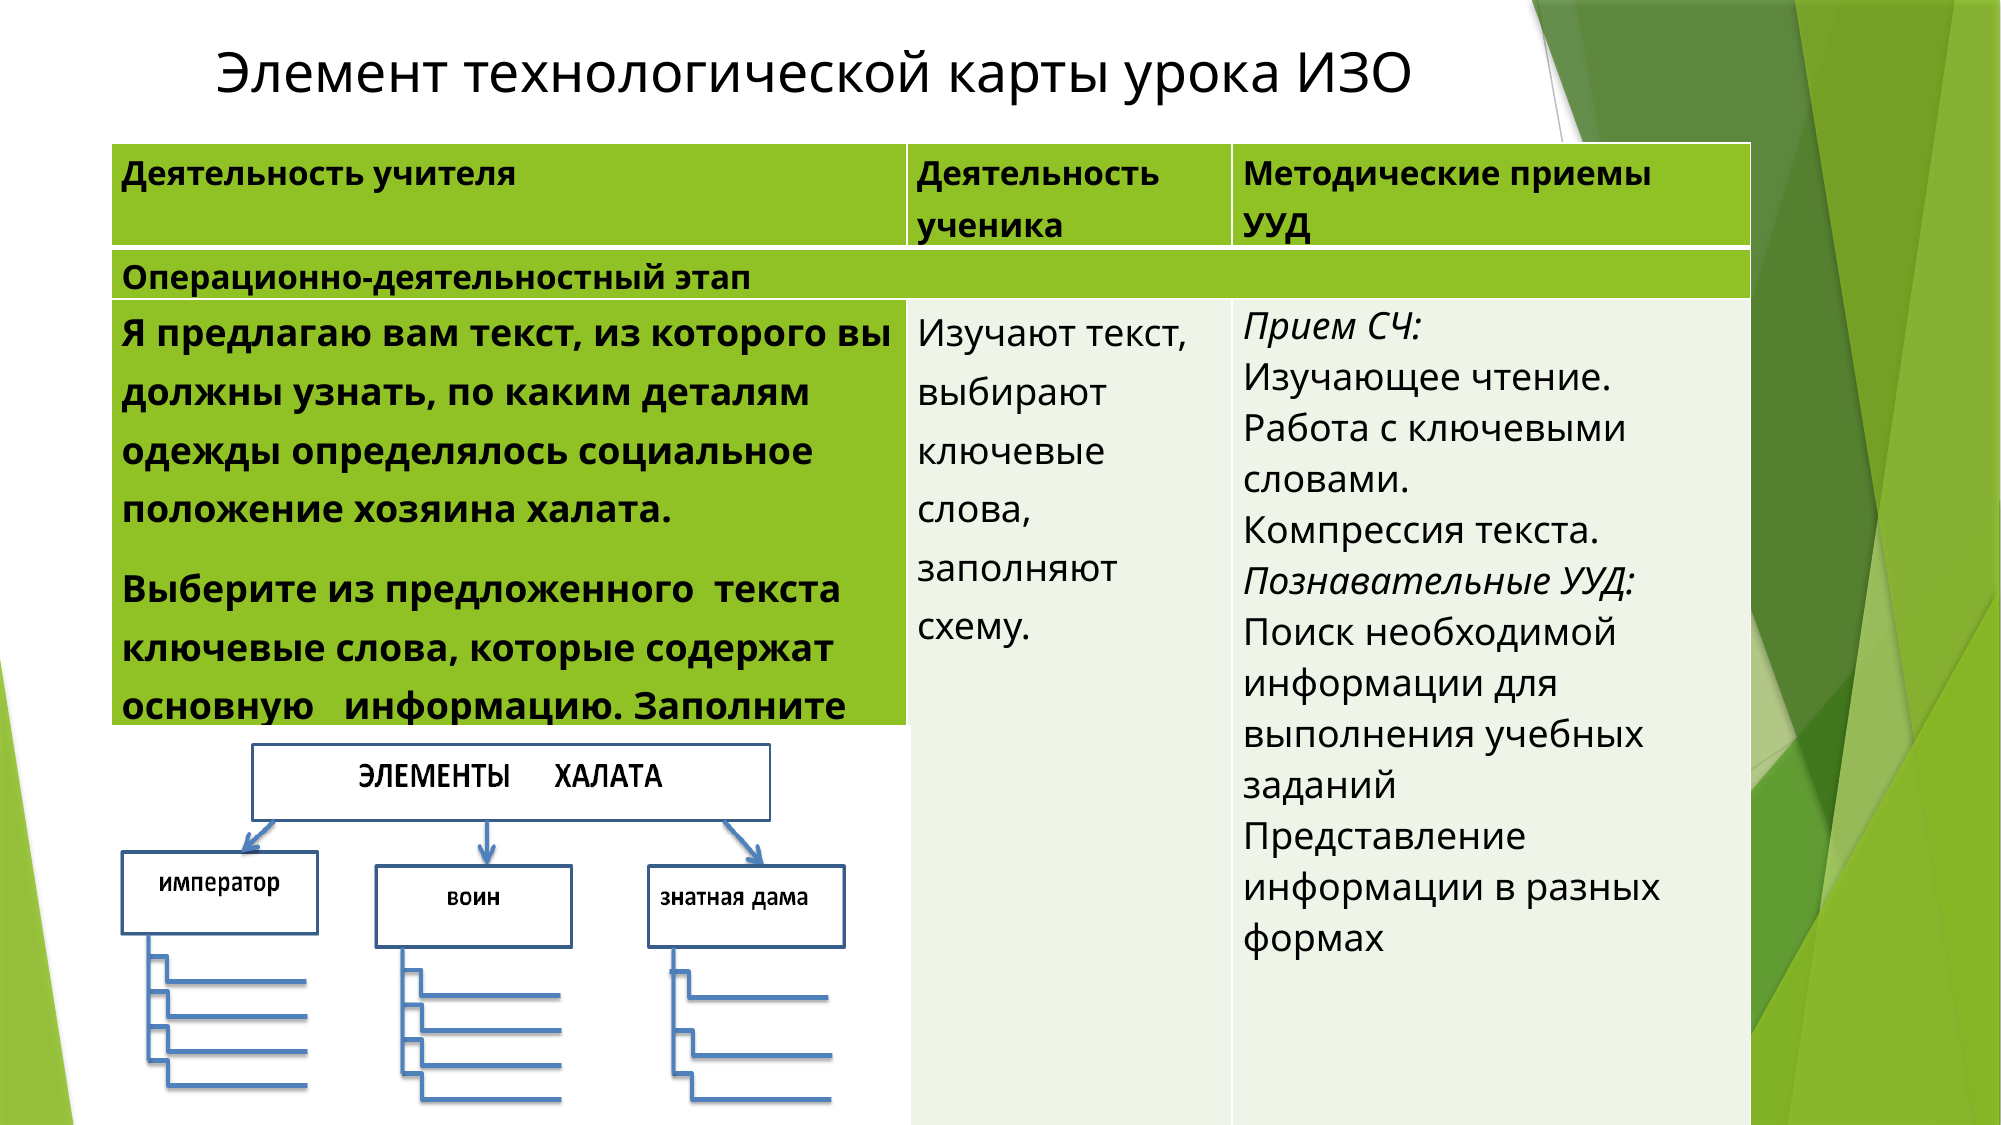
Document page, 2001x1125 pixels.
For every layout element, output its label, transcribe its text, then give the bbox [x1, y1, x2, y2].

table_cell Операционно-деятельностный этап [112, 250, 1750, 298]
table_cell Изучают текст, выбирают ключевые слова, заполняют схему. [908, 300, 1231, 1125]
table_header Деятельность ученика [908, 144, 1231, 245]
table_header Методические приемы УУД [1233, 144, 1750, 245]
table_cell Я предлагаю вам текст, из которого вы должны узнать, по каким деталям одежды определялось социальное положение хозяина халата. Выберите из предложенного текста ключевые слова, которые содержат основную информацию. Заполните схему. [112, 300, 906, 724]
picture [110, 724, 912, 1125]
table_header Деятельность учителя [112, 144, 906, 245]
title Элемент технологической карты урока ИЗО [111, 29, 1522, 142]
table_cell Прием СЧ: Изучающее чтение. Работа с ключевыми словами. Компрессия текста. Познавательные УУД: Поиск необходимой информации для выполнения учебных заданий Представление информации в разных формах [1233, 300, 1750, 1125]
